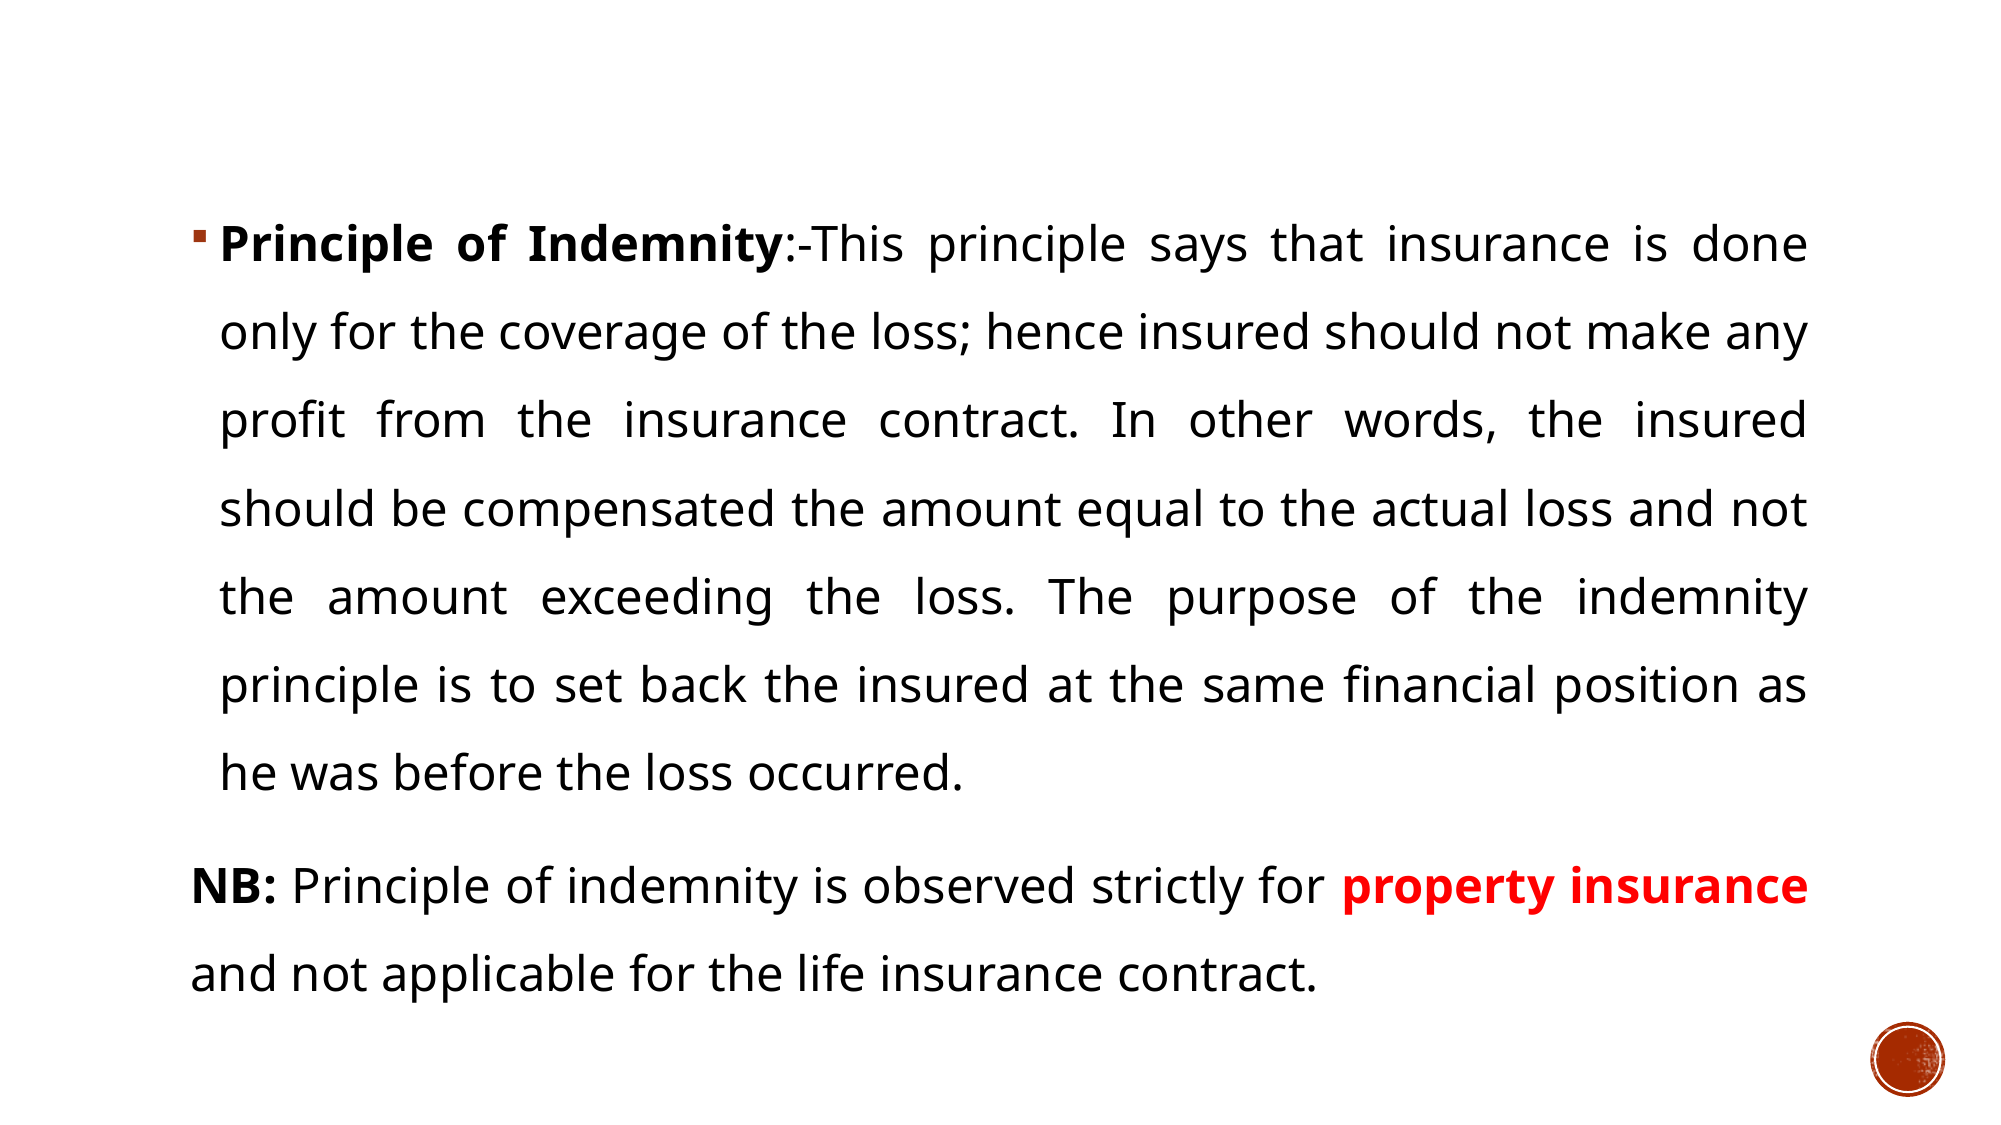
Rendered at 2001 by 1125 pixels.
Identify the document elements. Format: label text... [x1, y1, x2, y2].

list Principle of Indemnity:-This principle says that insurance is done only for the coverage of the loss; hence insured should not make any profit from the insurance contract. In other words, the insured should be compensated the amount equal to the actual loss and not the amount exceeding the loss. The purpose of the indemnity principle is to set back the insured at the same financial position as he was before the loss occurred. NB: Principle of indemnity is observed strictly for property insurance and not applicable for the life insurance contract. [175, 175, 1826, 1013]
